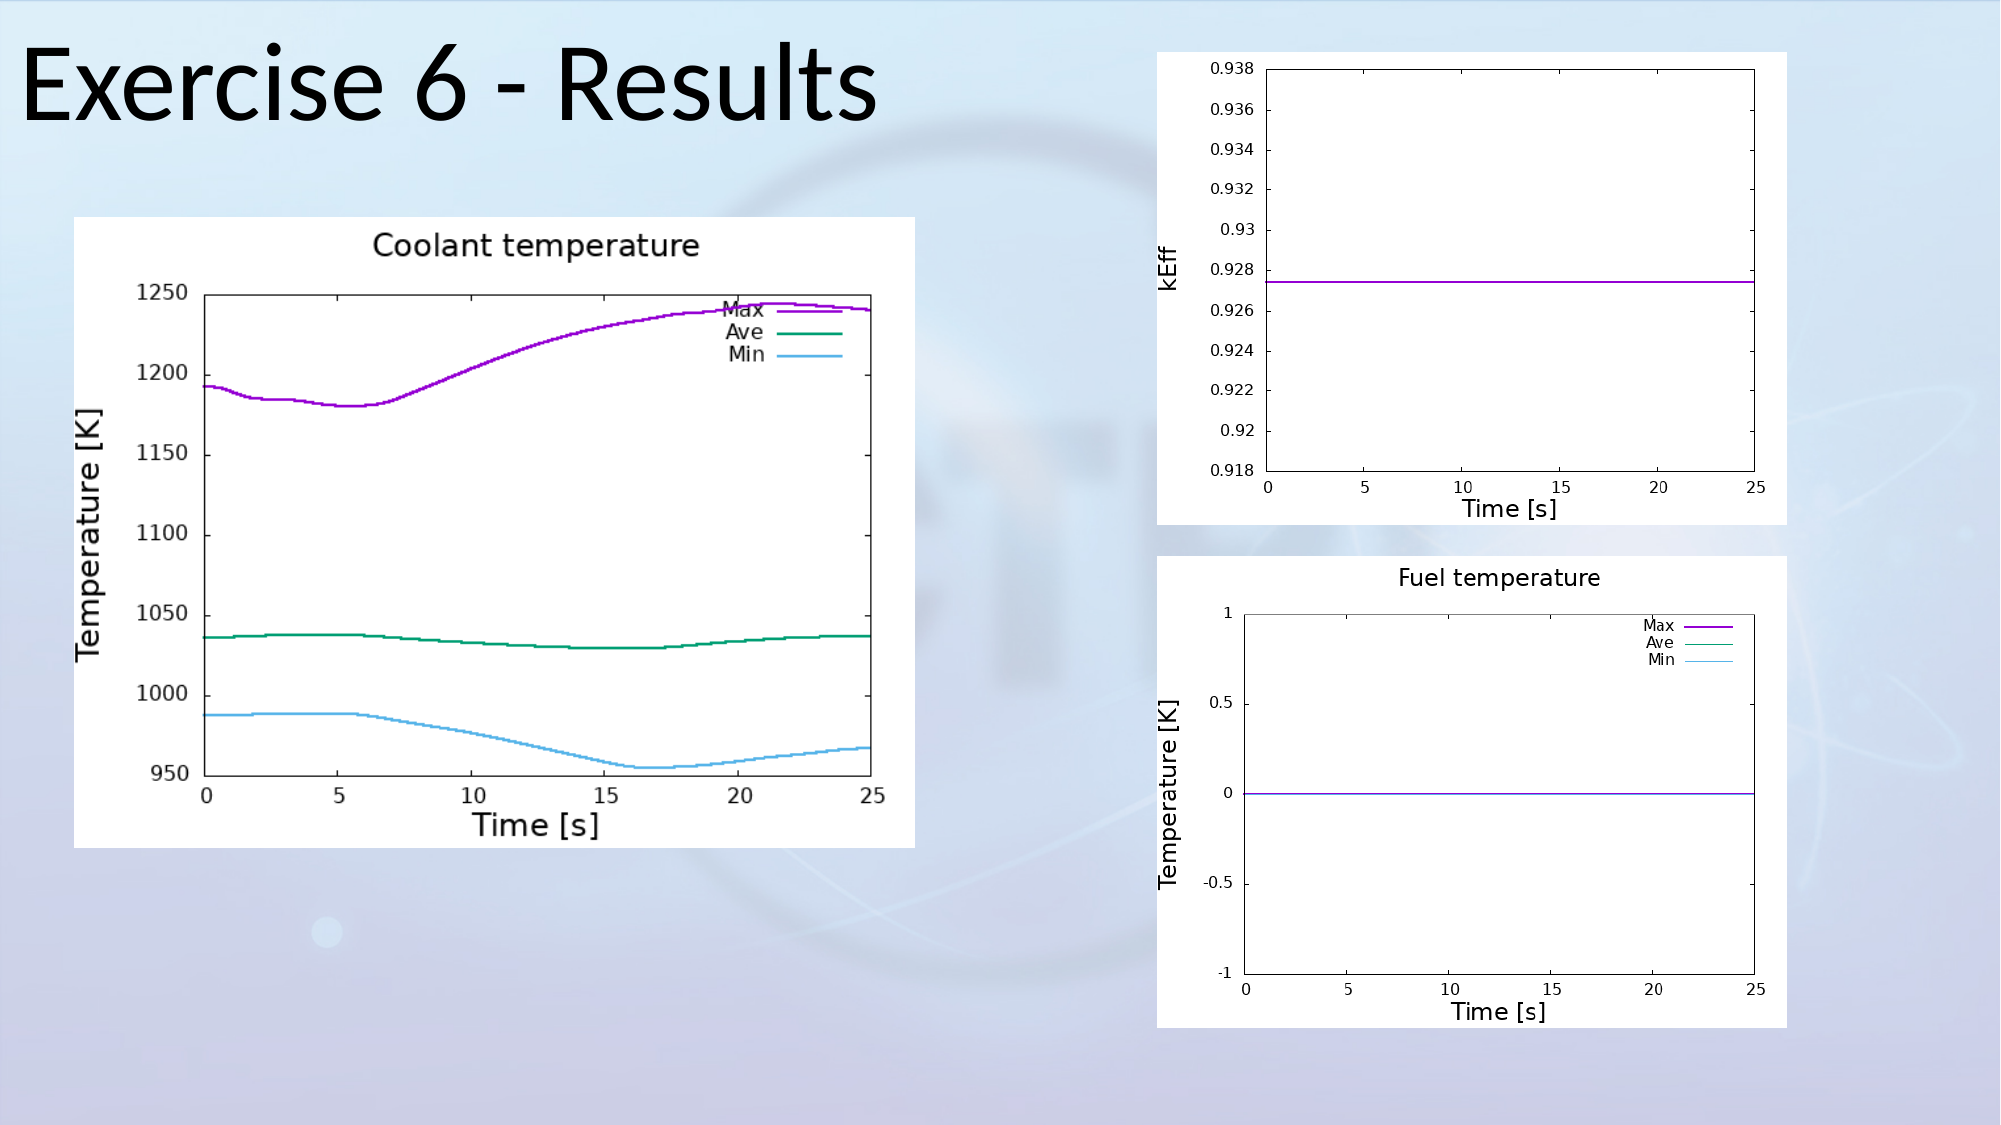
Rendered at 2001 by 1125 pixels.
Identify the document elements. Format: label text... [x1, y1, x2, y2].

text_box Exercise 6 - Results [4, 0, 896, 150]
picture [0, 0, 2001, 1125]
